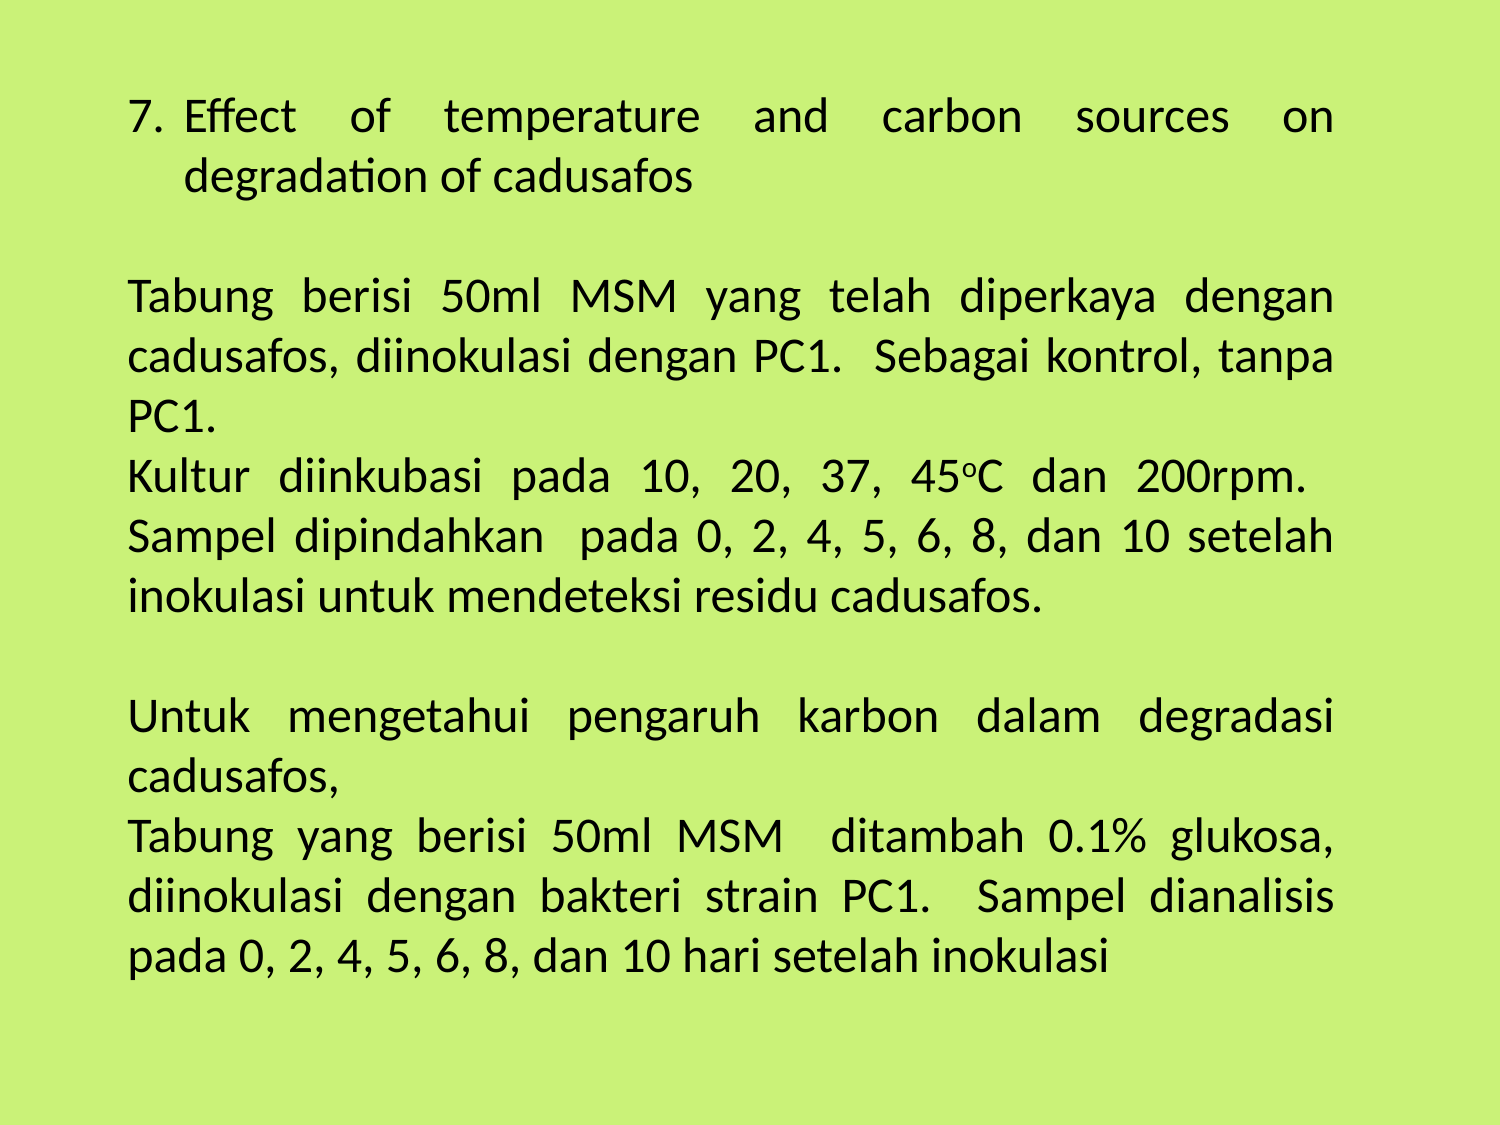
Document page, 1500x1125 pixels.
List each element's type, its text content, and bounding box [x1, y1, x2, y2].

text_box Effect of temperature and carbon sources on degradation of cadusafos Tabung berisi 50ml MSM yang telah diperkaya dengan cadusafos, diinokulasi dengan PC1. Sebagai kontrol, tanpa PC1. Kultur diinkubasi pada 10, 20, 37, 45oC dan 200rpm. Sampel dipindahkan pada 0, 2, 4, 5, 6, 8, dan 10 setelah inokulasi untuk mendeteksi residu cadusafos. Untuk mengetahui pengaruh karbon dalam degradasi cadusafos, Tabung yang berisi 50ml MSM ditambah 0.1% glukosa, diinokulasi dengan bakteri strain PC1. Sampel dianalisis pada 0, 2, 4, 5, 6, 8, dan 10 hari setelah inokulasi [112, 74, 1350, 990]
